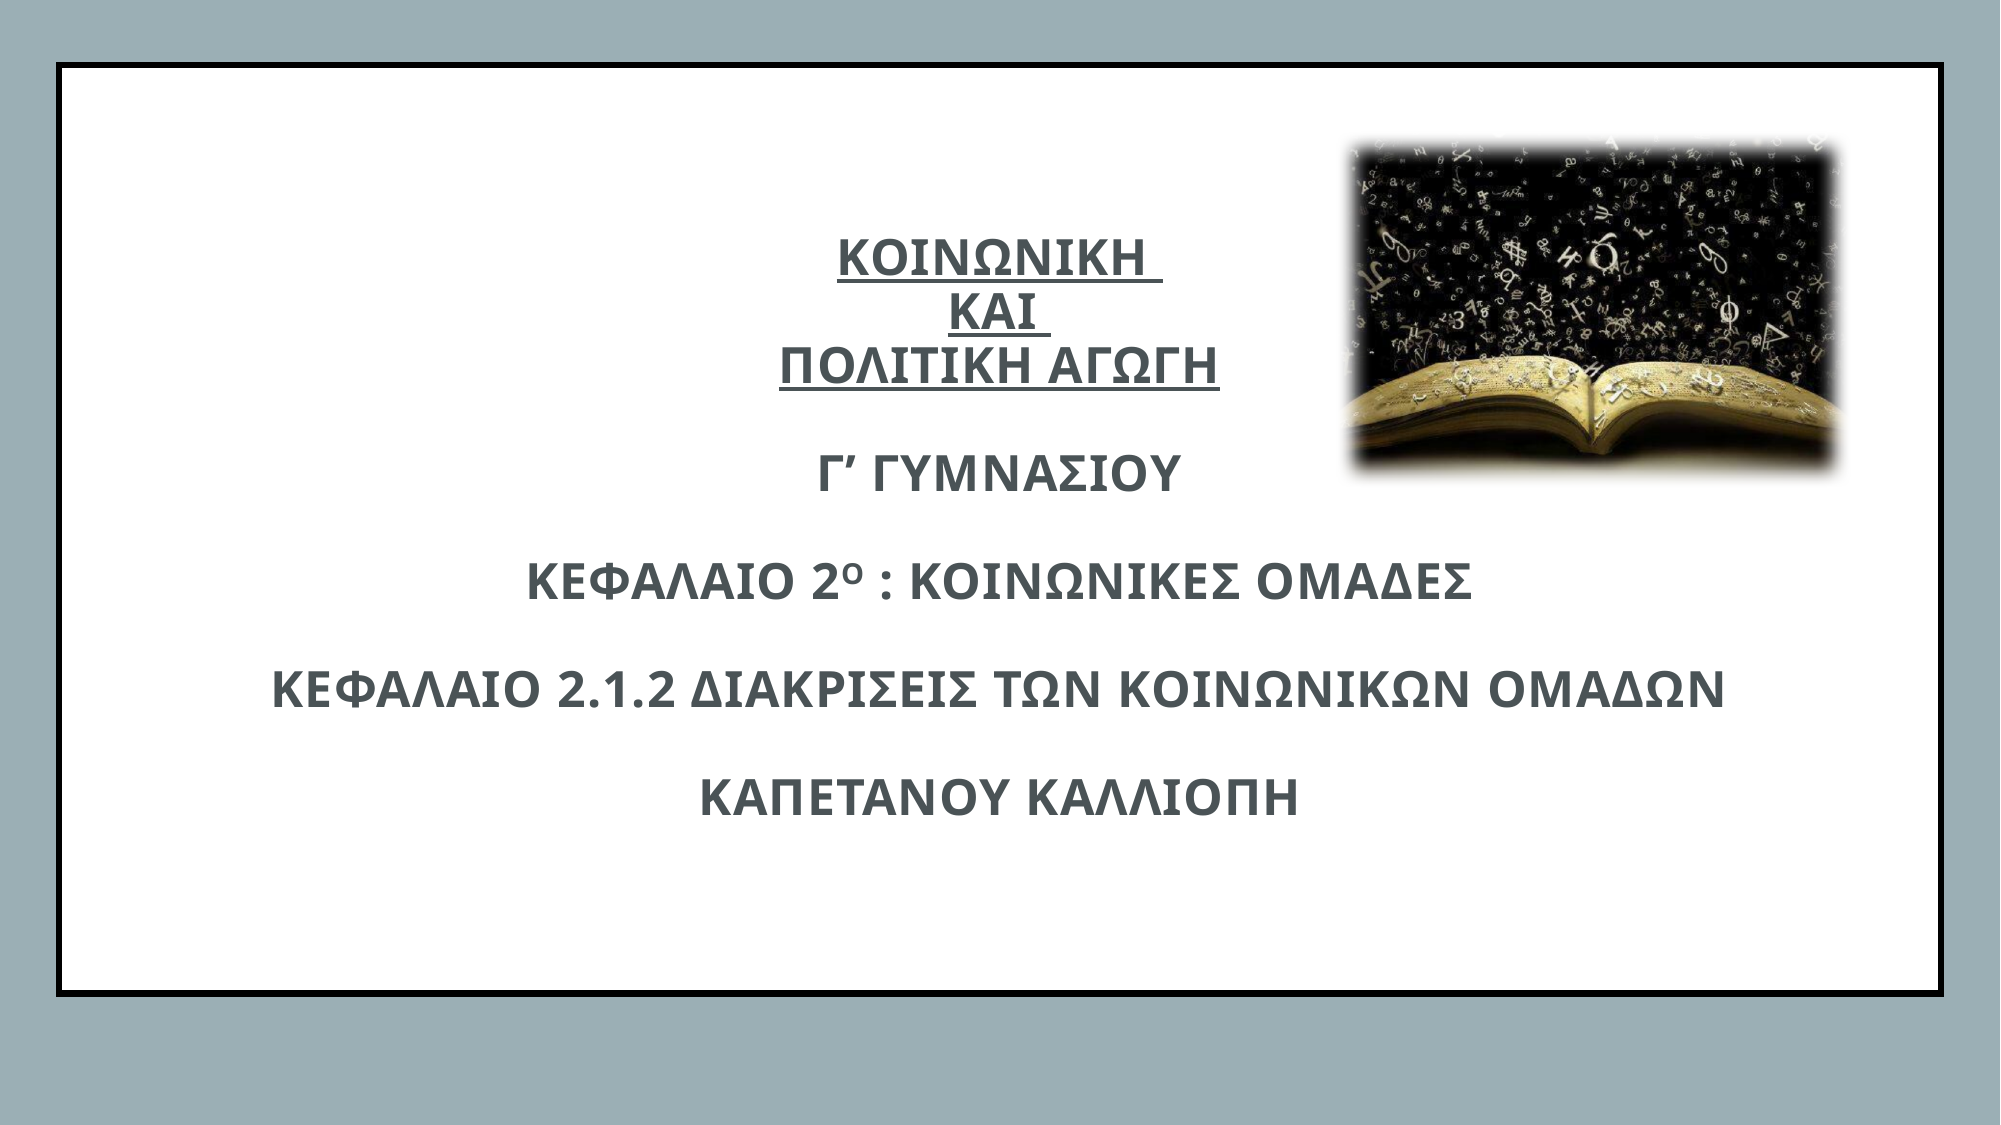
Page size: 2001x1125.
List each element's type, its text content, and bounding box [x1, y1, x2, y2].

title ΚΟΙΝΩΝΙΚΗ ΚΑΙ ΠΟΛΙΤΙΚΗ ΑΓΩΓΗ Γ’ ΓΥΜΝΑΣΙΟΥ ΚΕΦΑΛΑΙΟ 2Ο : ΚΟΙΝΩΝΙΚΕΣ ΟΜΑΔΕΣ ΚΕΦΑΛΑΙΟ 2.1.2 ΔΙΑΚΡΙΣΕΙΣ ΤΩΝ ΚΟΙΝΩΝΙΚΩΝ ΟΜΑΔΩΝ ΚΑΠΕΤΑΝΟΥ ΚΑΛΛΙΟΠΗ [56, 62, 1944, 997]
picture [1336, 131, 1851, 488]
